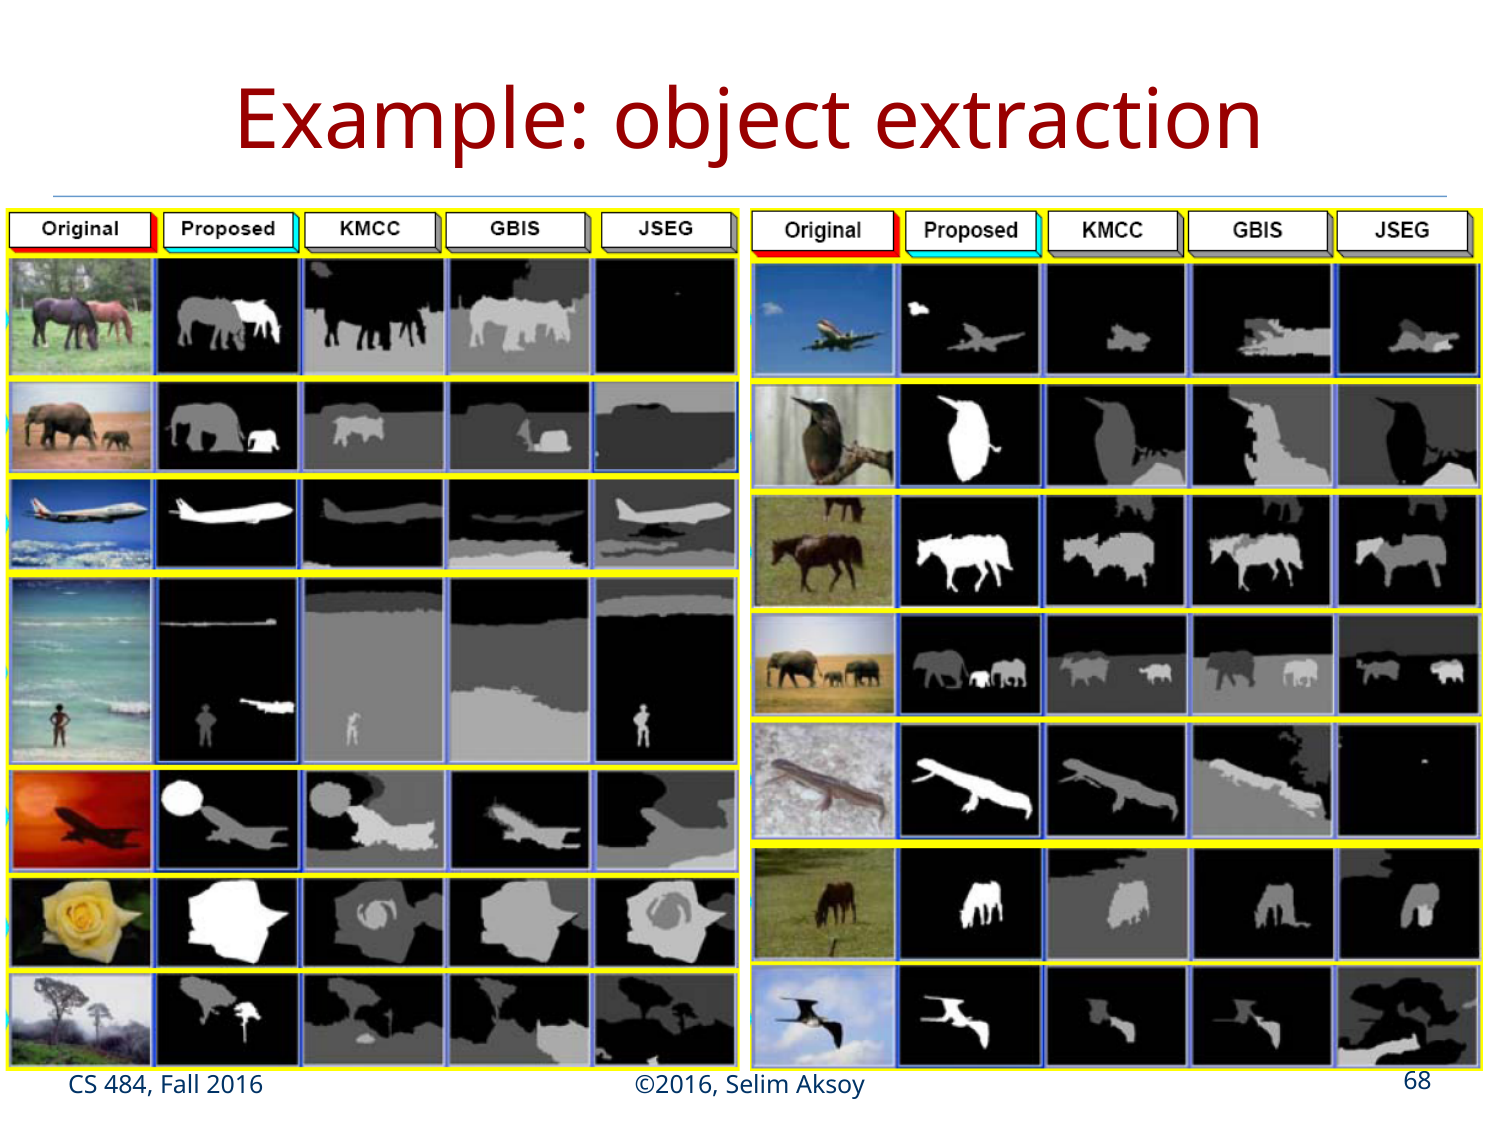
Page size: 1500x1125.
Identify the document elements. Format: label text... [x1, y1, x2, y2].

footer ©2016, Selim Aksoy [511, 1075, 988, 1107]
picture [5, 207, 740, 1071]
slide_number 68 [1134, 1079, 1448, 1107]
slide_number CS 484, Fall 2016 [52, 1079, 366, 1107]
title Example: object extraction [53, 31, 1447, 173]
picture [749, 207, 1484, 1071]
